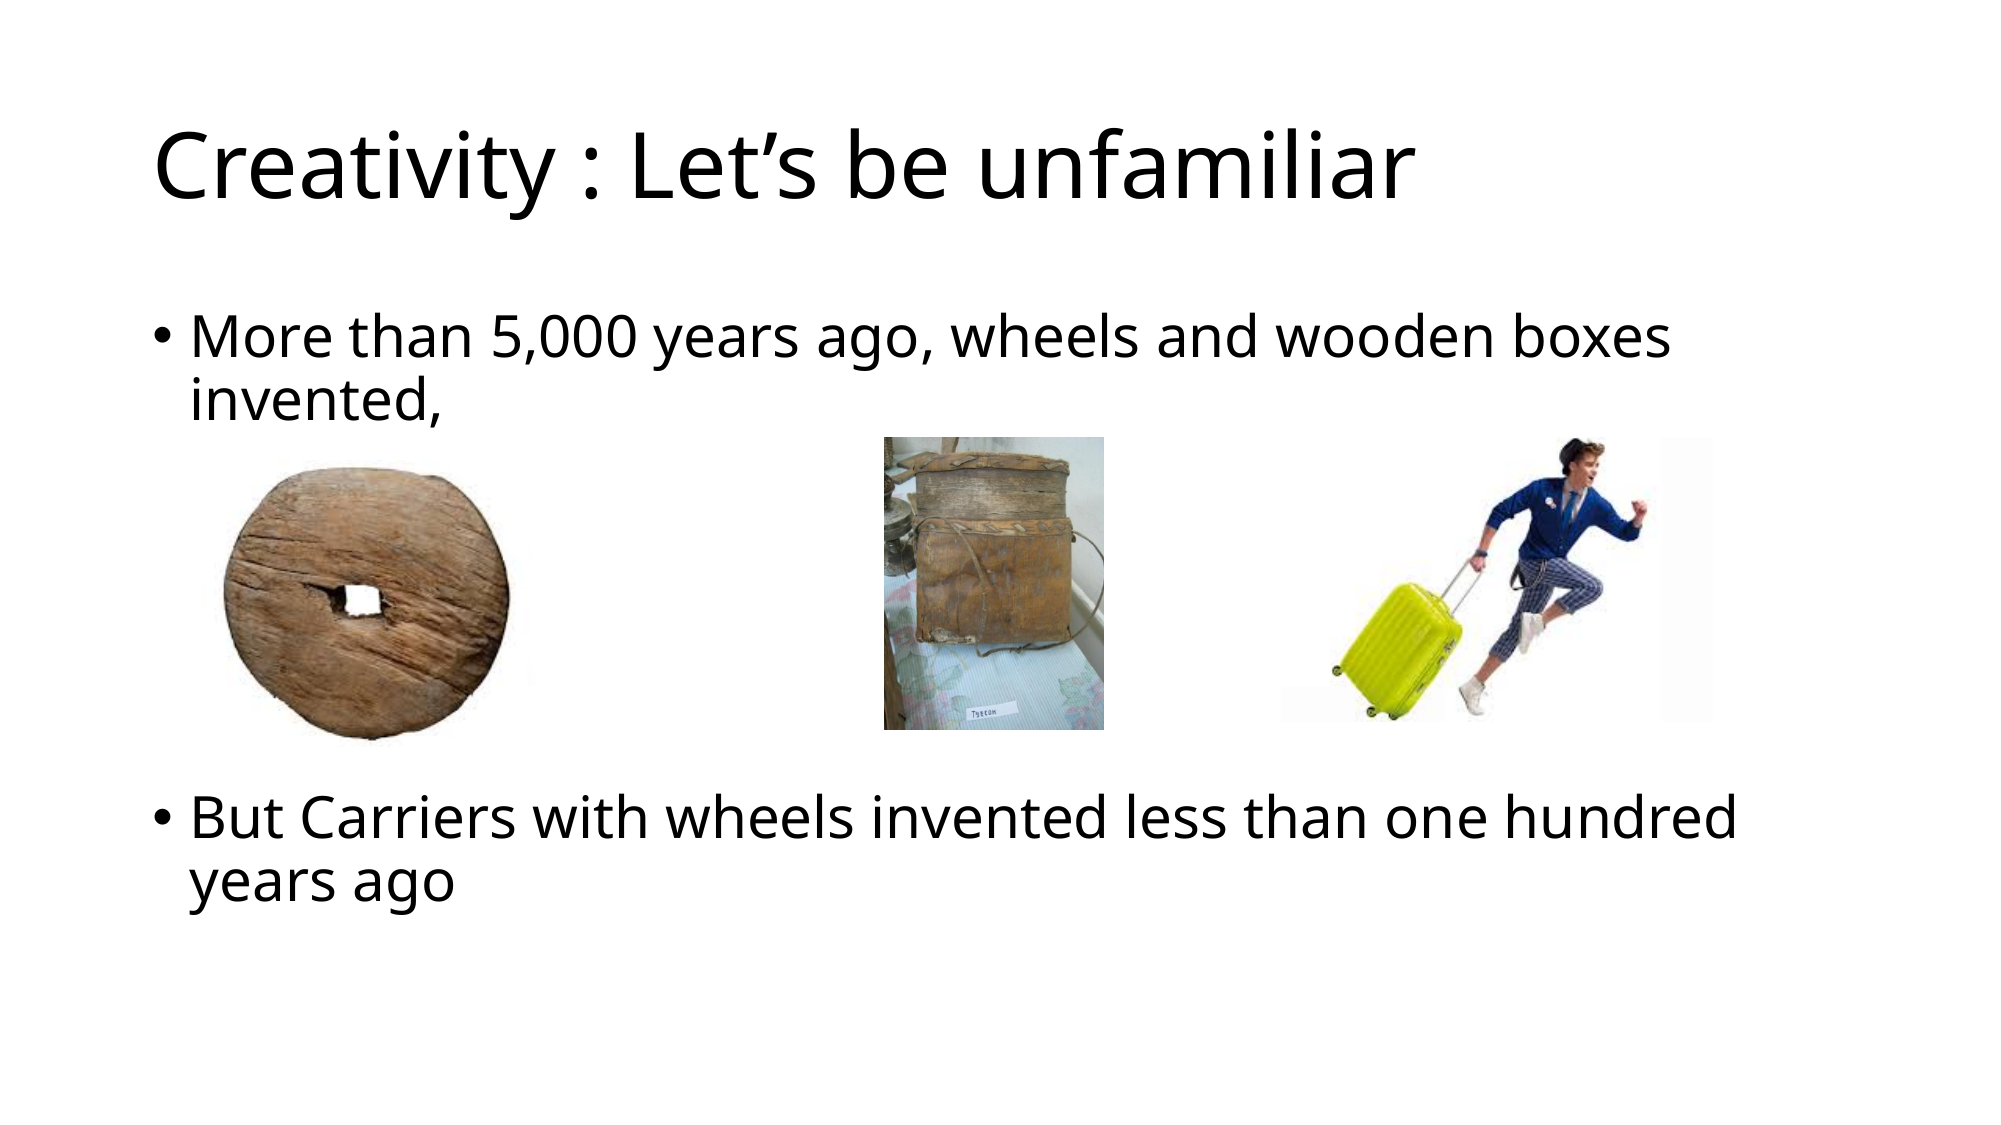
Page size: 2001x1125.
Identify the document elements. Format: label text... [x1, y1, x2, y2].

picture [1281, 437, 1713, 722]
title Creativity : Let’s be unfamiliar [137, 59, 1863, 278]
picture [152, 460, 583, 747]
picture [884, 437, 1104, 730]
list More than 5,000 years ago, wheels and wooden boxes invented, But Carriers with wheels invented less than one hundred years ago [137, 299, 1863, 1014]
